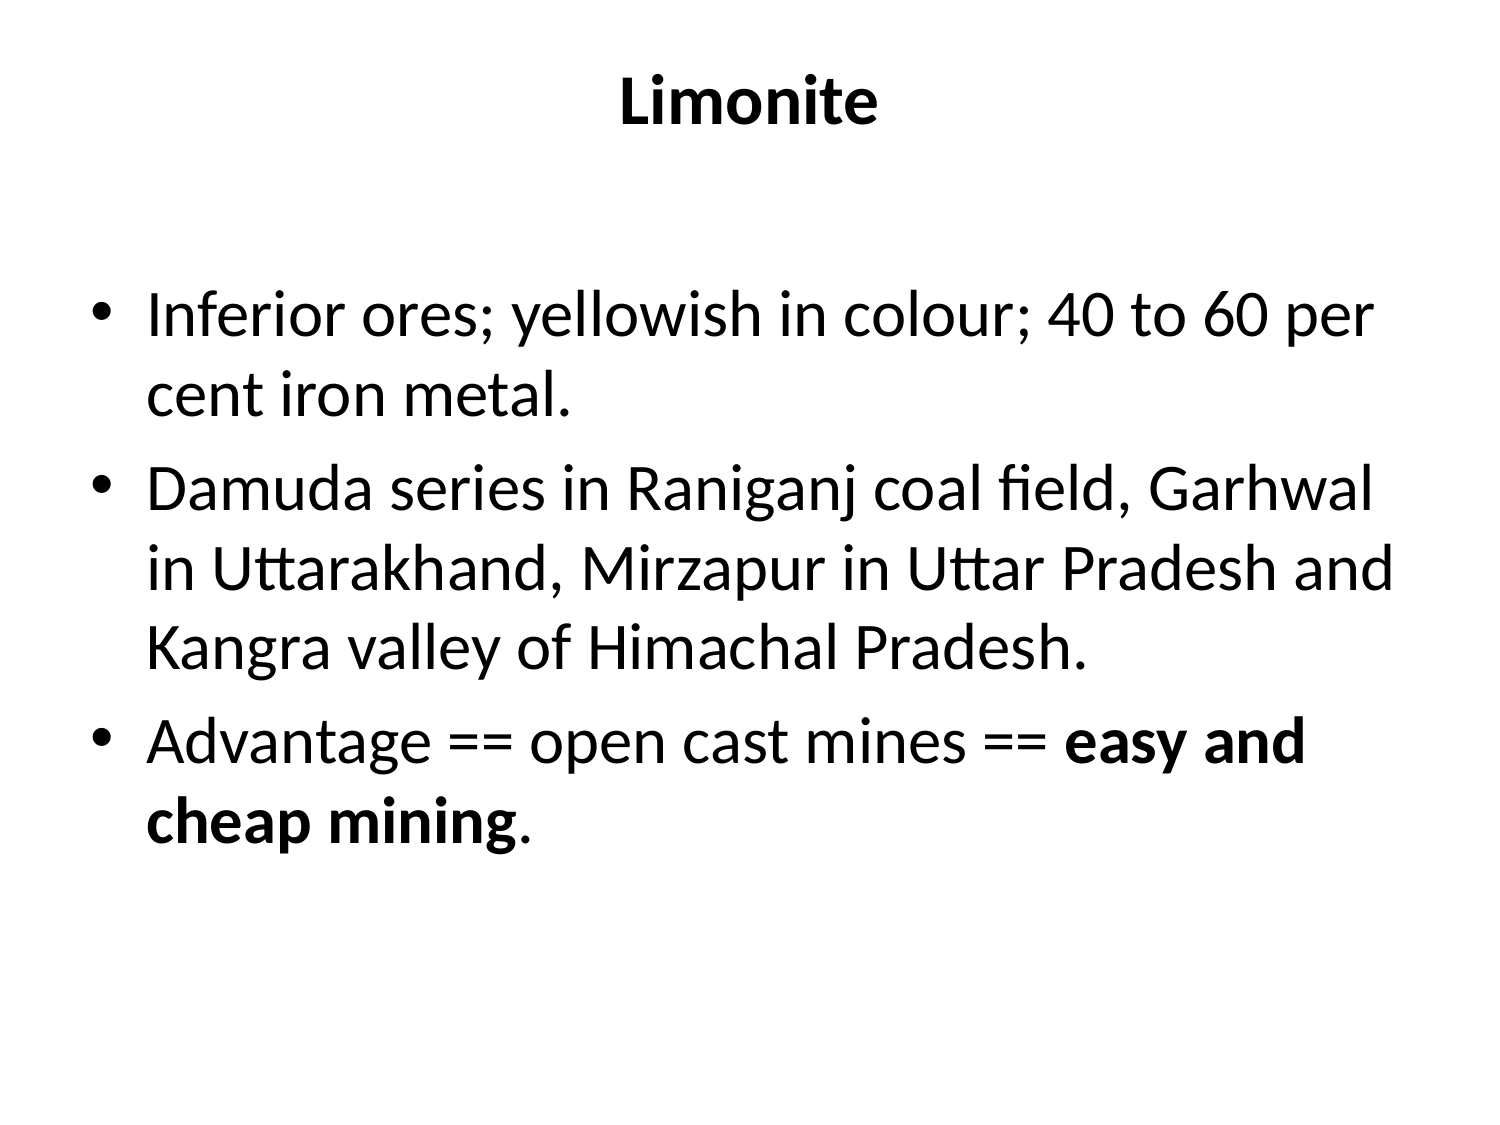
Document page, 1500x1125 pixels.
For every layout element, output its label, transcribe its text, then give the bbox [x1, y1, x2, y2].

list Inferior ores; yellowish in colour; 40 to 60 per cent iron metal. Damuda series in Raniganj coal field, Garhwal in Uttarakhand, Mirzapur in Uttar Pradesh and Kangra valley of Himachal Pradesh. Advantage == open cast mines == easy and cheap mining. [75, 262, 1425, 1005]
title Limonite [75, 45, 1425, 233]
